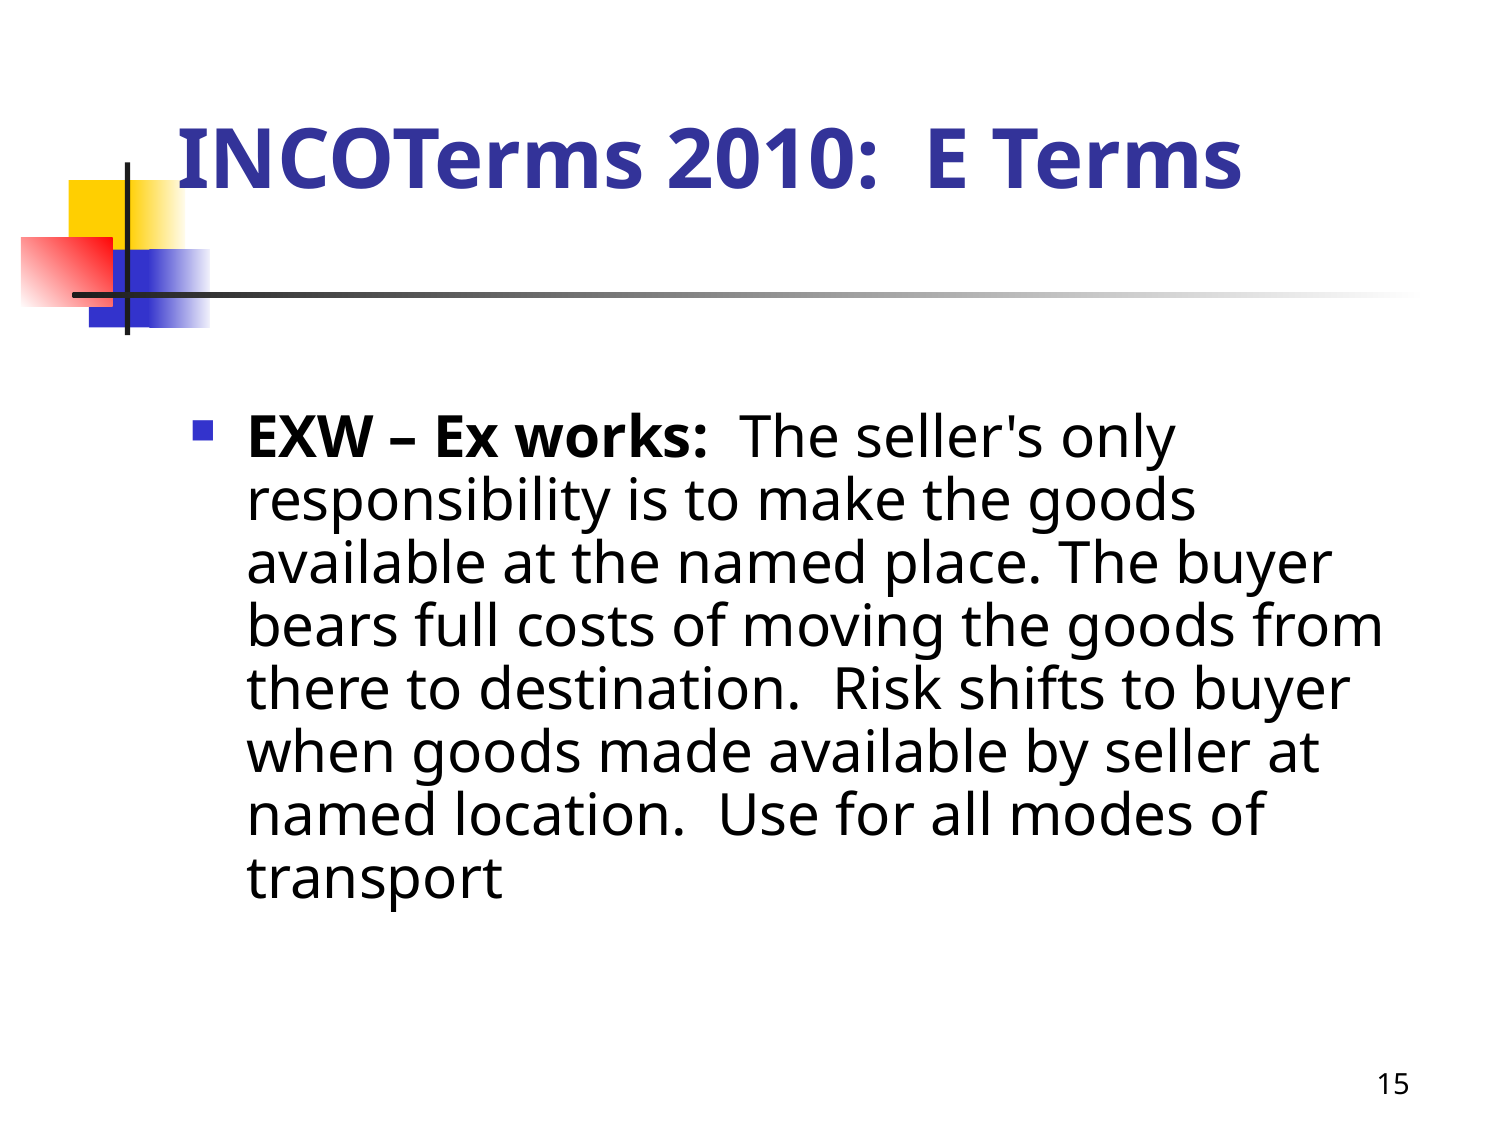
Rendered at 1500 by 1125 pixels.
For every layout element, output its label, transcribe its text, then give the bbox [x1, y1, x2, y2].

title INCOTerms 2010: E Terms [162, 0, 1441, 213]
slide_number 15 [1112, 1037, 1425, 1113]
list EXW – Ex works: The seller's only responsibility is to make the goods available at the named place. The buyer bears full costs of moving the goods from there to destination. Risk shifts to buyer when goods made available by seller at named location. Use for all modes of transport [174, 399, 1450, 894]
